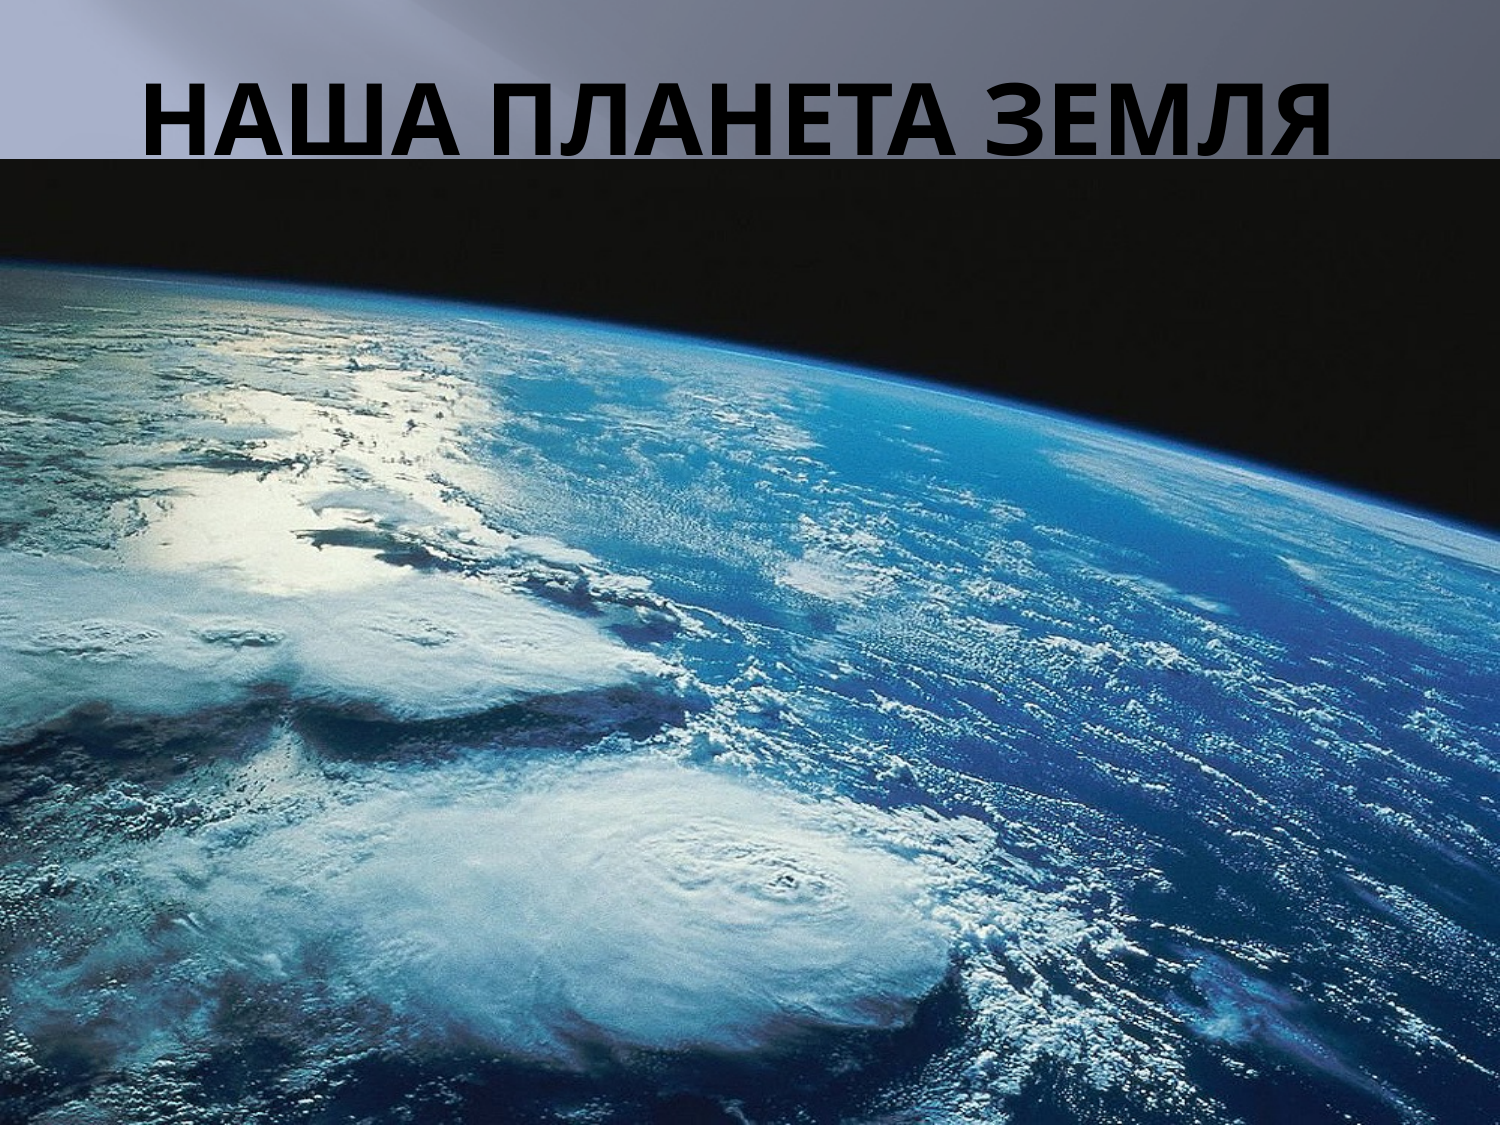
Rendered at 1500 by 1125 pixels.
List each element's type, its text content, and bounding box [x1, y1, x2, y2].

title Наша планета Земля [46, 0, 1430, 159]
picture [0, 159, 1500, 1125]
